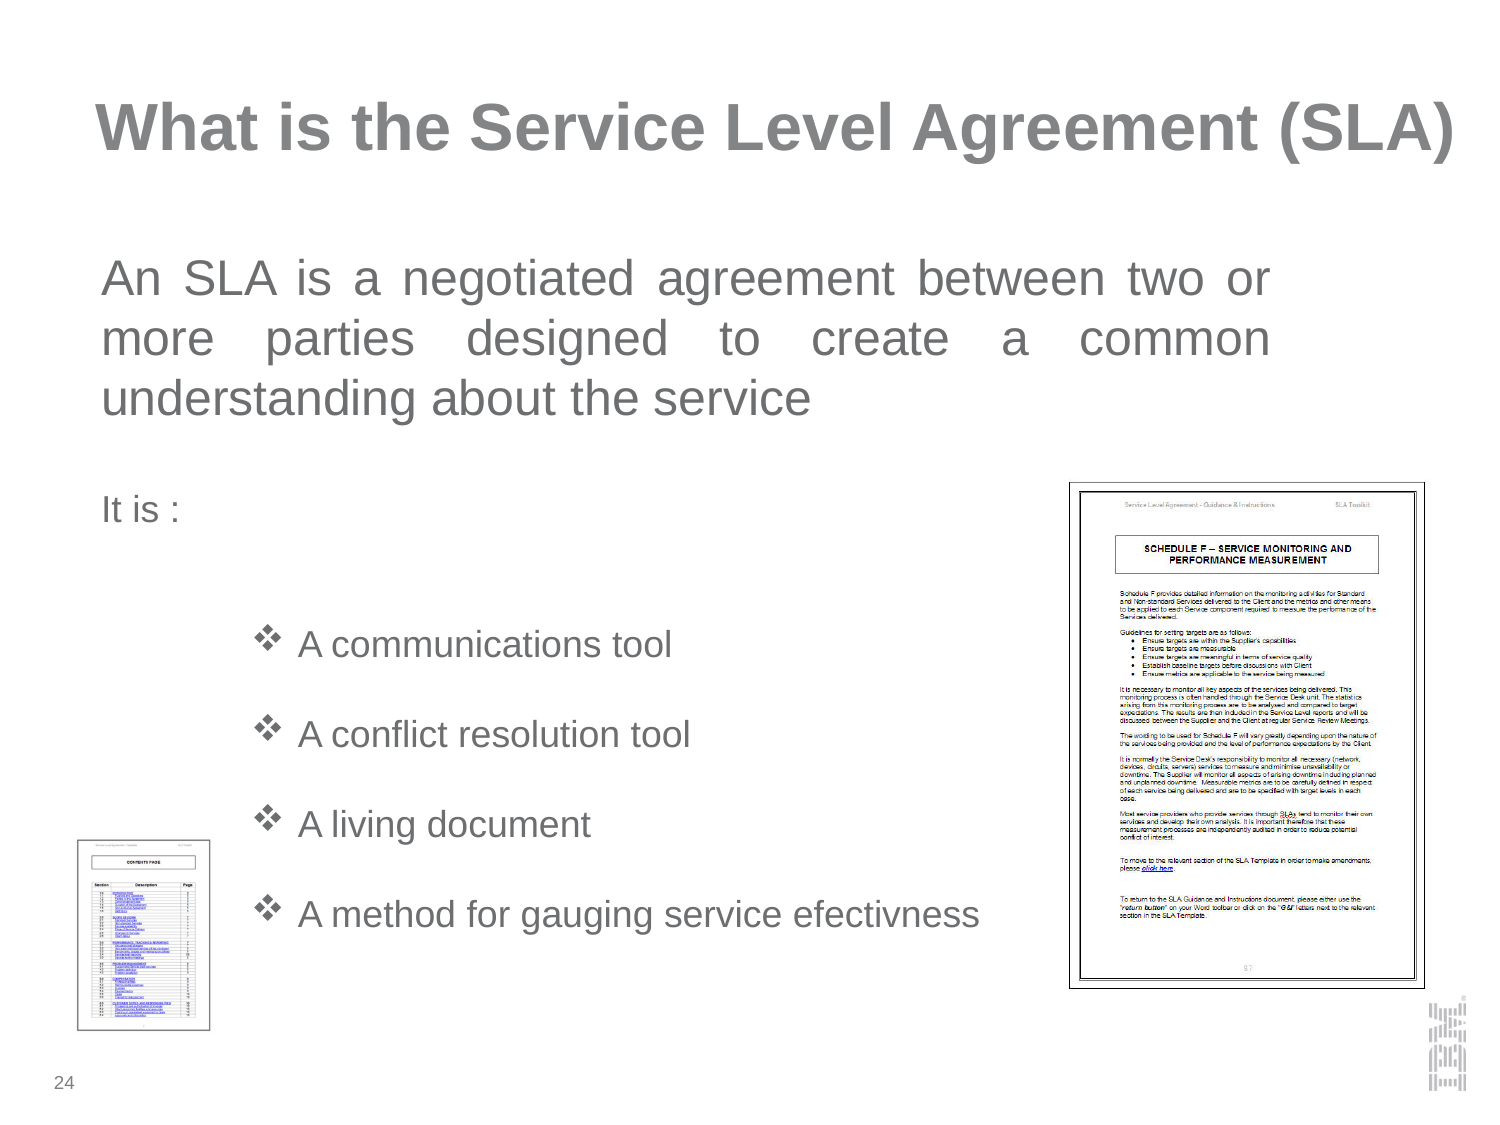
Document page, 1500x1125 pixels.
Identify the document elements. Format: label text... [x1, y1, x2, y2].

slide_number 24 [53, 1070, 403, 1109]
text_box What is the Service Level Agreement (SLA) [80, 76, 1472, 172]
picture [1429, 995, 1466, 1091]
picture [74, 835, 213, 1034]
text_box An SLA is a negotiated agreement between two or more parties designed to create a common understanding about the service It is : A communications tool A conflict resolution tool A living document A method for gauging service efectivness [86, 238, 1287, 943]
picture [1063, 478, 1433, 992]
